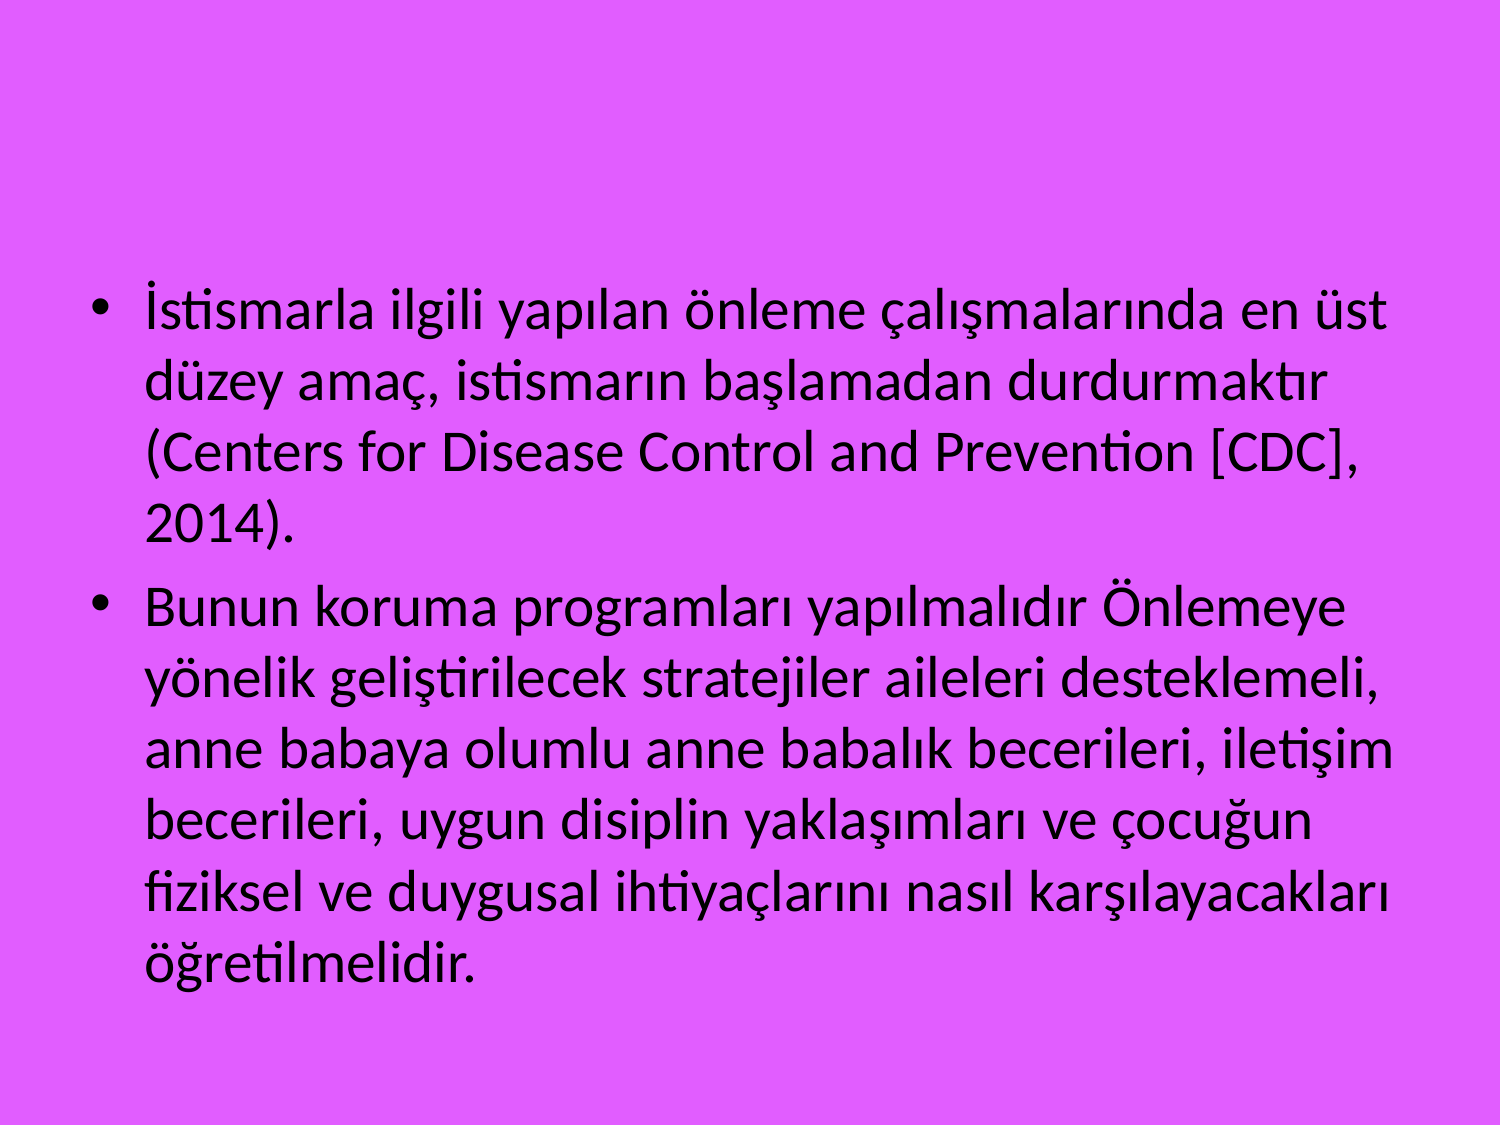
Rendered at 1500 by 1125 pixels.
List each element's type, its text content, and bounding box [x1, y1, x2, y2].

list İstismarla ilgili yapılan önleme çalışmalarında en üst düzey amaç, istismarın başlamadan durdurmaktır (Centers for Disease Control and Prevention [CDC], 2014). Bunun koruma programları yapılmalıdır Önlemeye yönelik geliştirilecek stratejiler aileleri desteklemeli, anne babaya olumlu anne babalık becerileri, iletişim becerileri, uygun disiplin yaklaşımları ve çocuğun fiziksel ve duygusal ihtiyaçlarını nasıl karşılayacakları öğretilmelidir. [75, 262, 1425, 1005]
